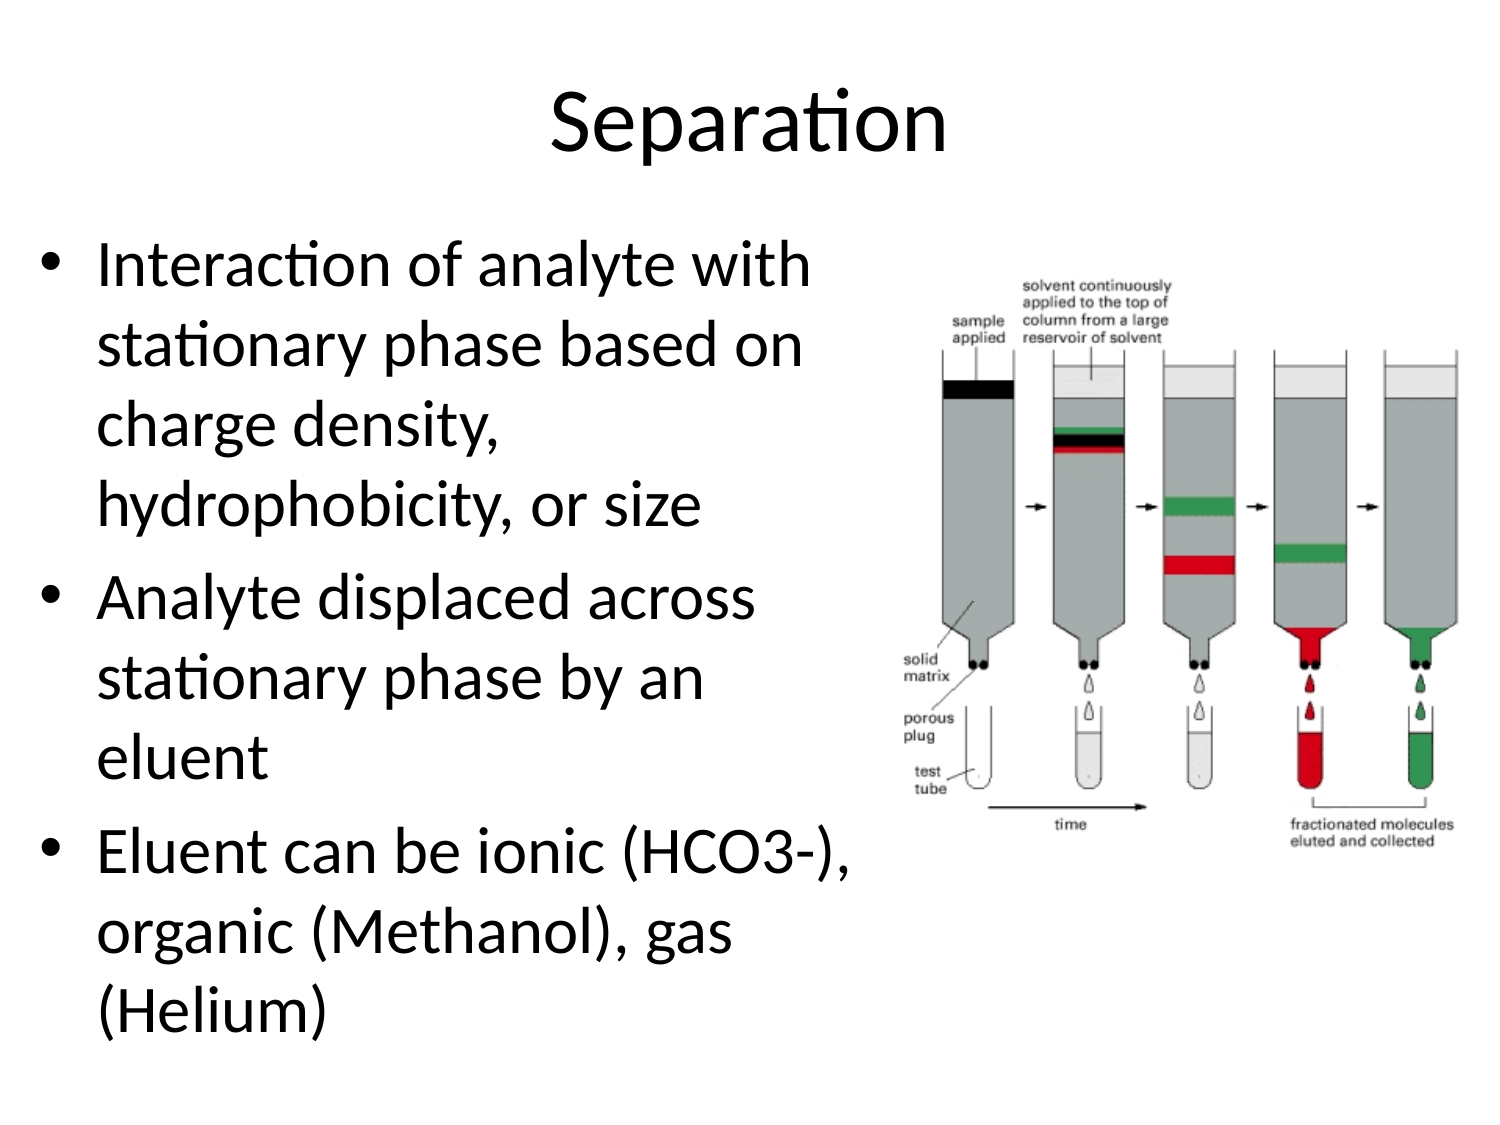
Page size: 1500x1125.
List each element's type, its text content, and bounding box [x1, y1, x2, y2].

list Interaction of analyte with stationary phase based on charge density, hydrophobicity, or size Analyte displaced across stationary phase by an eluent Eluent can be ionic (HCO3-), organic (Methanol), gas (Helium) [24, 212, 888, 1075]
title Separation [75, 37, 1425, 193]
picture [874, 274, 1471, 863]
